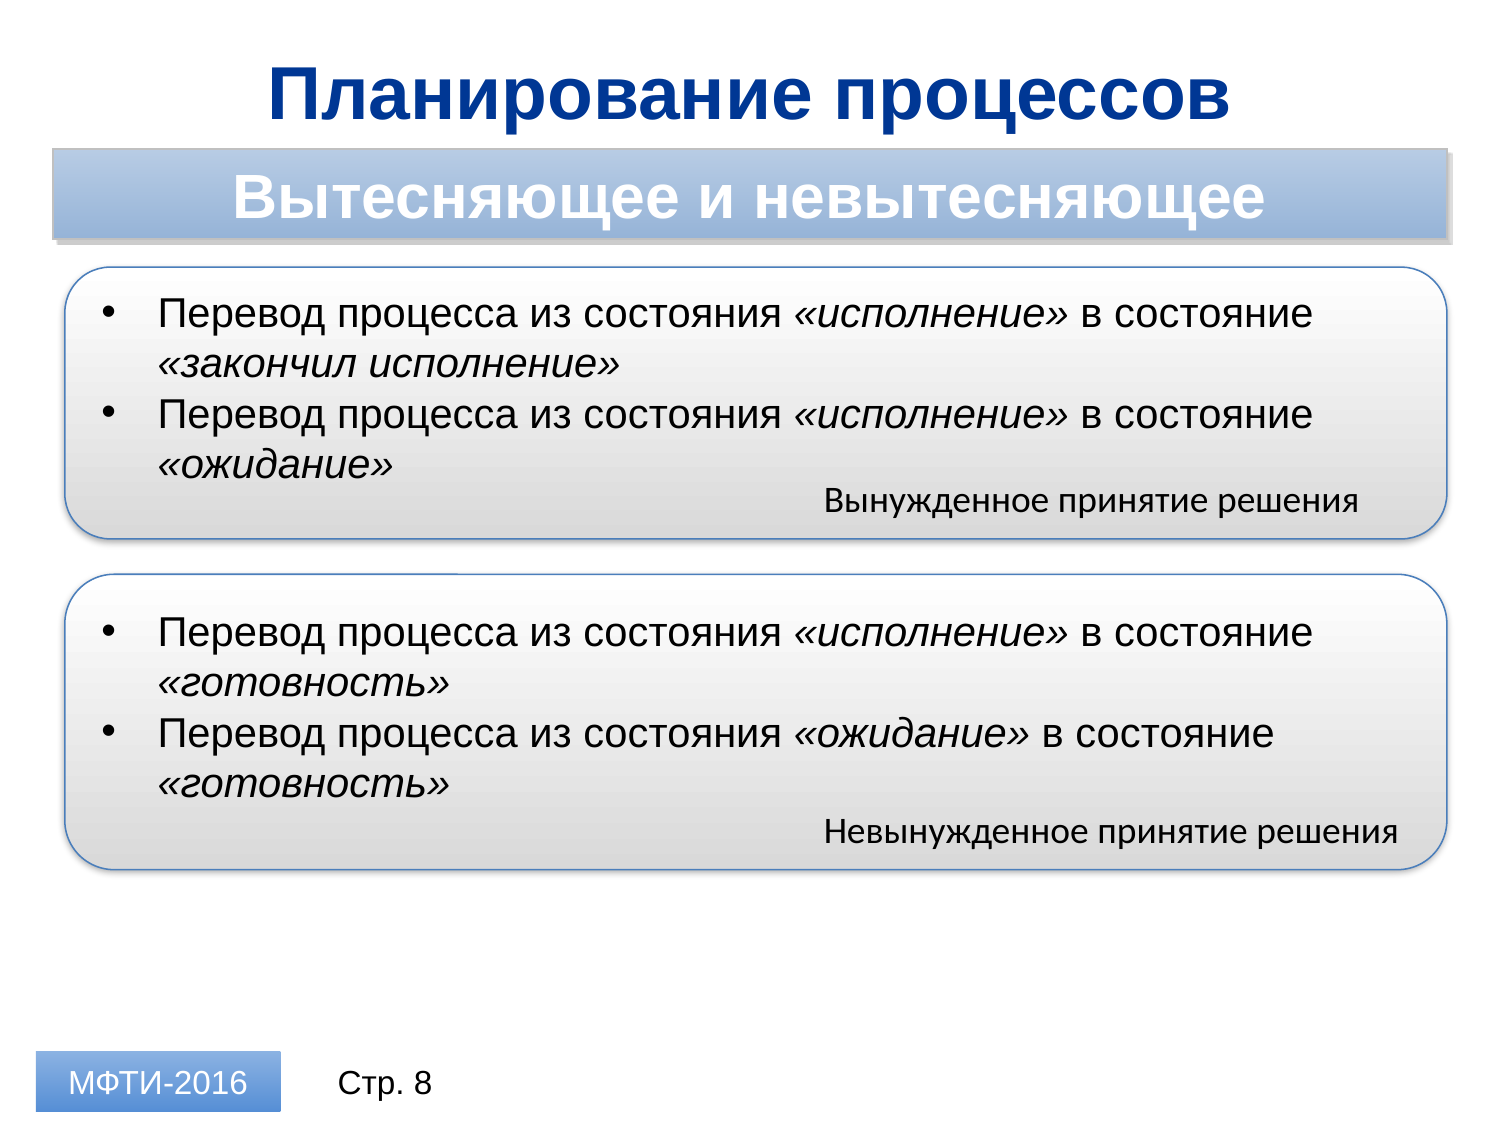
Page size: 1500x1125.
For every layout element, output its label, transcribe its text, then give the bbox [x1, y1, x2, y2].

text_box [64, 266, 1448, 540]
footer МФТИ-2016 [35, 1051, 281, 1112]
text_box Перевод процесса из состояния «исполнение» в состояние «закончил исполнение» Перевод процесса из состояния «исполнение» в состояние «ожидание» [86, 278, 1374, 494]
text_box Перевод процесса из состояния «исполнение» в состояние «готовность» Перевод процесса из состояния «ожидание» в состояние «готовность» [86, 597, 1412, 813]
slide_number Стр. 8 [303, 1051, 467, 1112]
title Планирование процессов [52, 38, 1448, 141]
text_box Вынужденное принятие решения [808, 467, 1388, 528]
text_box [64, 573, 1448, 871]
text_box Невынужденное принятие решения [809, 798, 1424, 859]
text_box Вытесняющее и невытесняющее [53, 149, 1447, 239]
